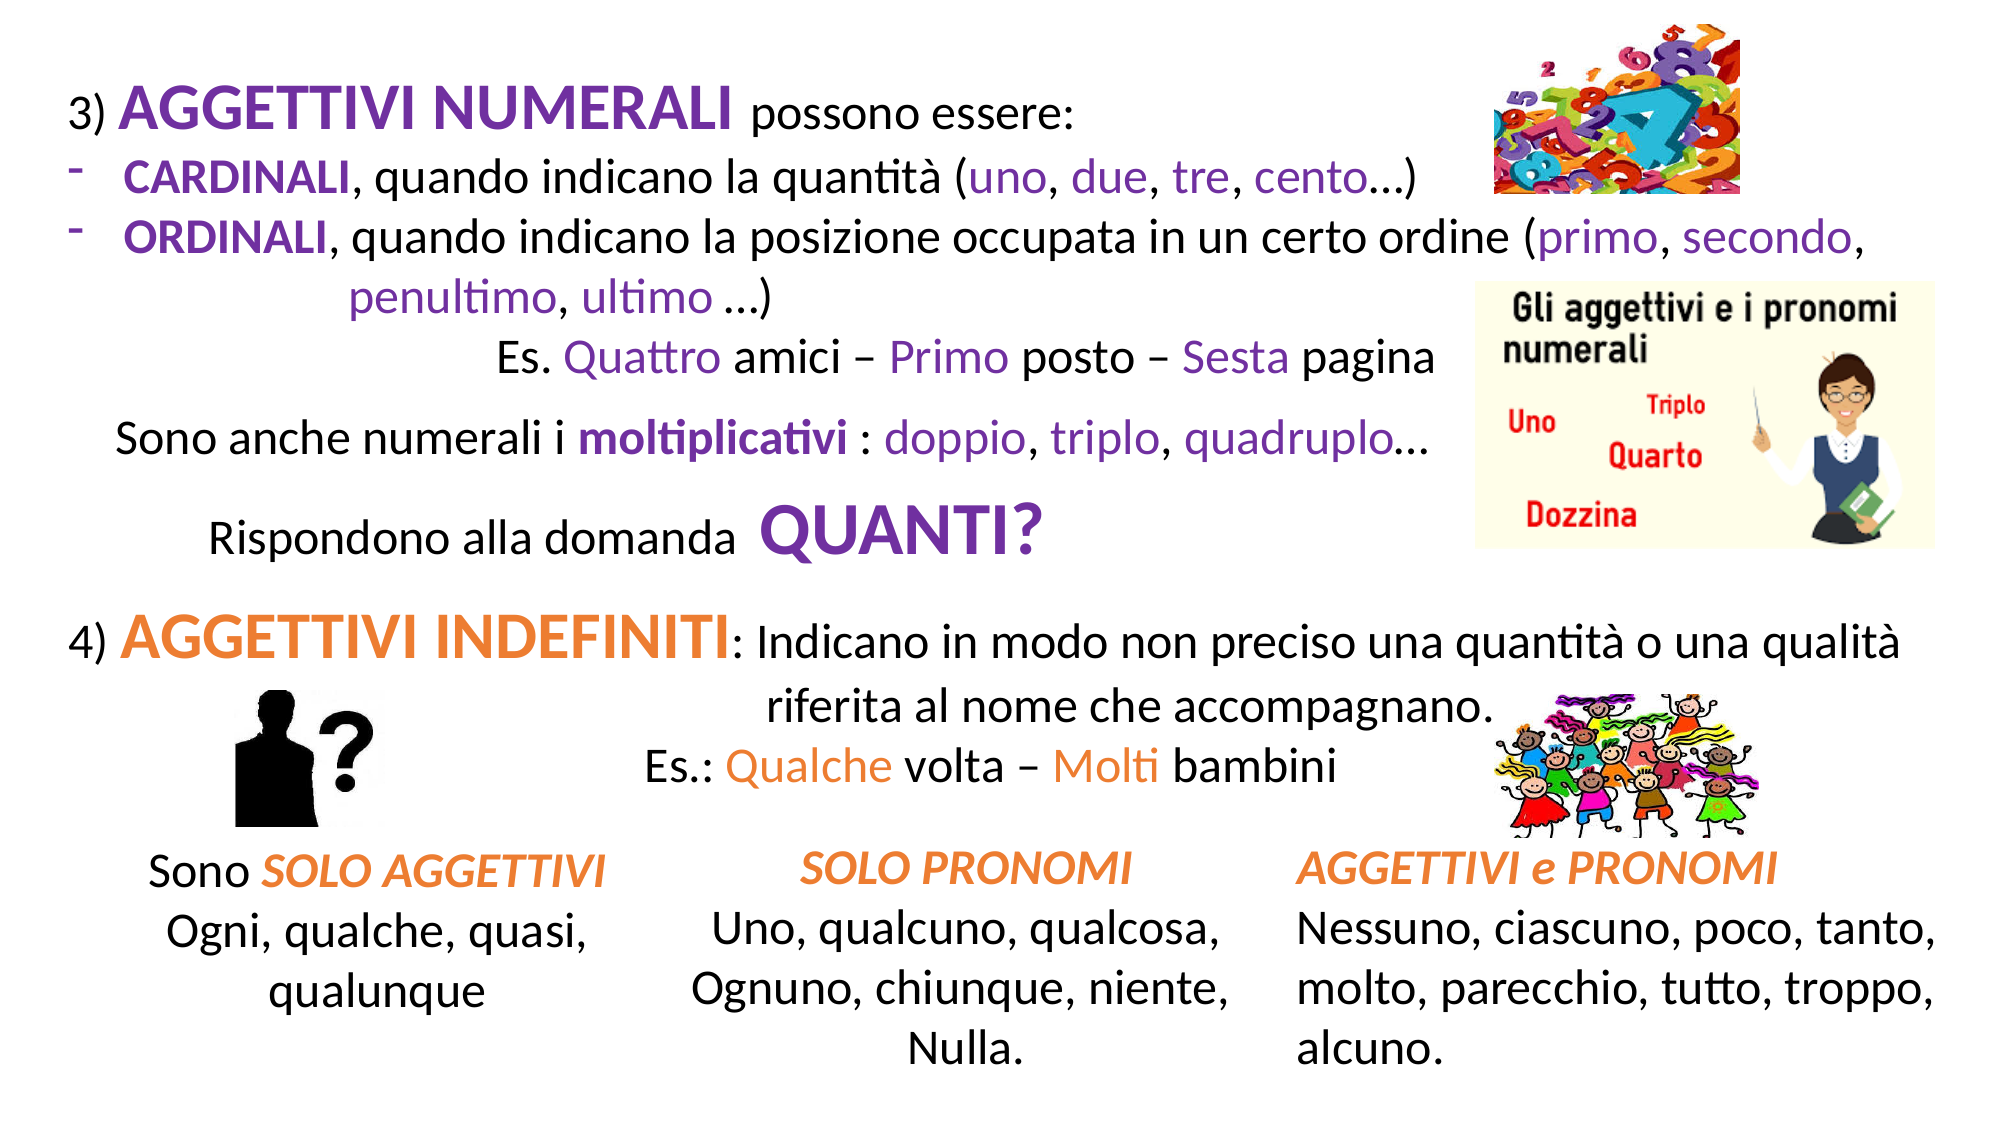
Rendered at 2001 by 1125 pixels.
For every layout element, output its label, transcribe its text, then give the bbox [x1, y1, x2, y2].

picture [234, 690, 385, 827]
picture [1475, 281, 1935, 549]
text_box SOLO PRONOMI Uno, qualcuno, qualcosa, Ognuno, chiunque, niente, Nulla. [676, 826, 1257, 1082]
text_box Sono anche numerali i moltiplicativi : doppio, triplo, quadruplo… [101, 396, 1444, 472]
picture [1494, 694, 1759, 839]
text_box 3) AGGETTIVI NUMERALI possono essere: CARDINALI, quando indicano la quantità (uno, due, tre, cento…) ORDINALI, quando indicano la posizione occupata in un certo ordine (primo, secondo, penultimo, ultimo …) Es. Quattro amici – Primo posto – Sesta pagina [53, 55, 1880, 391]
text_box AGGETTIVI e PRONOMI Nessuno, ciascuno, poco, tanto, molto, parecchio, tutto, troppo, alcuno. [1282, 826, 1952, 1082]
text_box Sono SOLO AGGETTIVI Ogni, qualche, quasi, qualunque [100, 829, 655, 1025]
picture [1494, 24, 1740, 194]
text_box 4) AGGETTIVI INDEFINITI: Indicano in modo non preciso una quantità o una qualità riferita al nome che accompagnano. Es.: Qualche volta – Molti bambini [53, 584, 1929, 800]
text_box Rispondono alla domanda QUANTI? [194, 472, 1061, 578]
